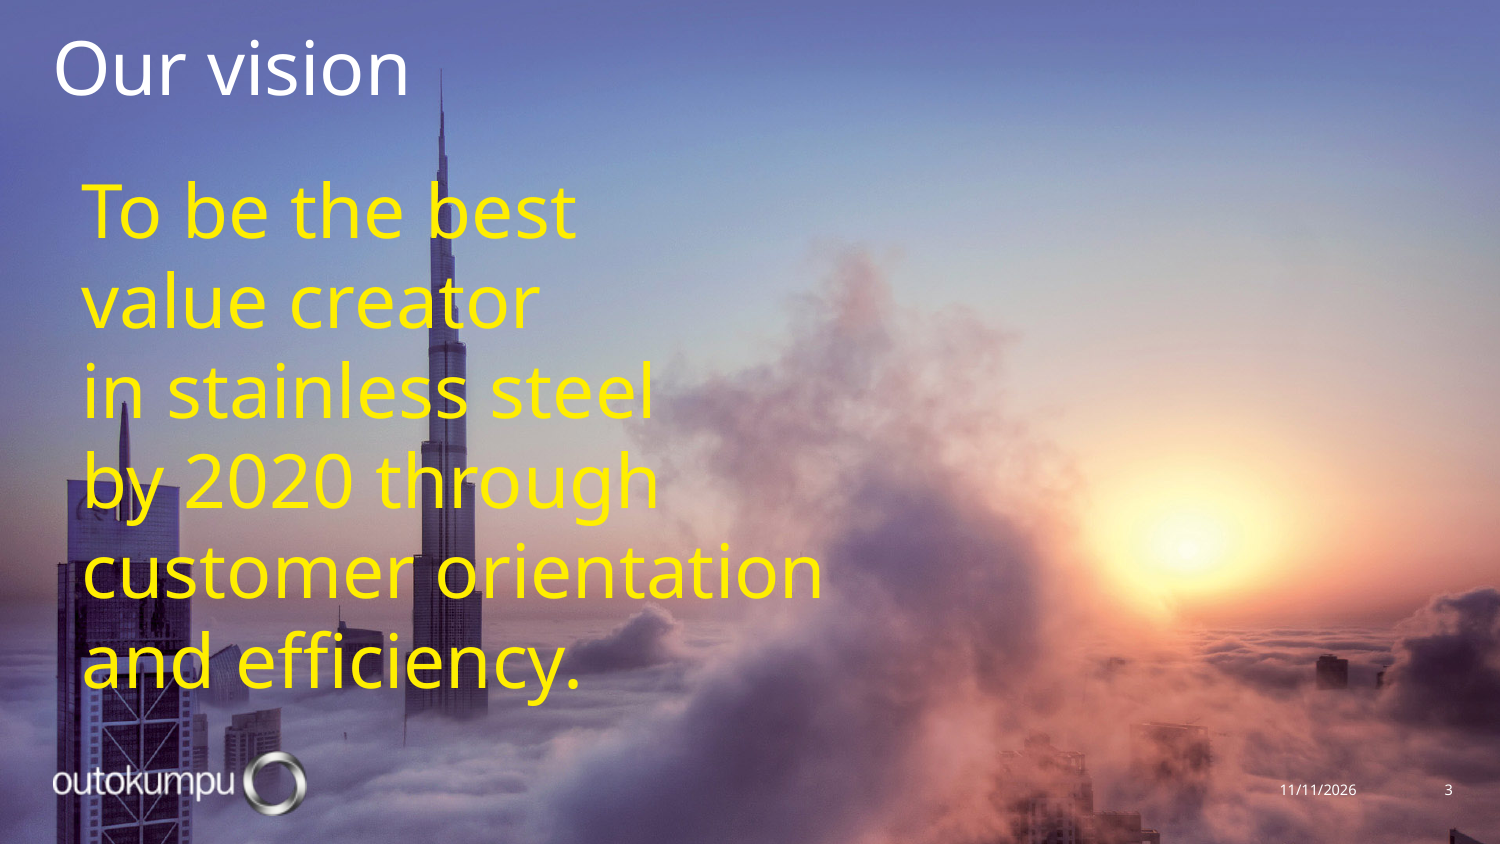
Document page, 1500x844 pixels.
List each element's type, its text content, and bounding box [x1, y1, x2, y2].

picture [0, 0, 1500, 844]
text_box To be the best value creator in stainless steel by 2020 through customer orientation and efficiency. [66, 155, 1413, 653]
slide_number 3 [1392, 768, 1468, 814]
text_box 5/26/2016 [1219, 768, 1372, 814]
title Our vision [52, 31, 1456, 175]
